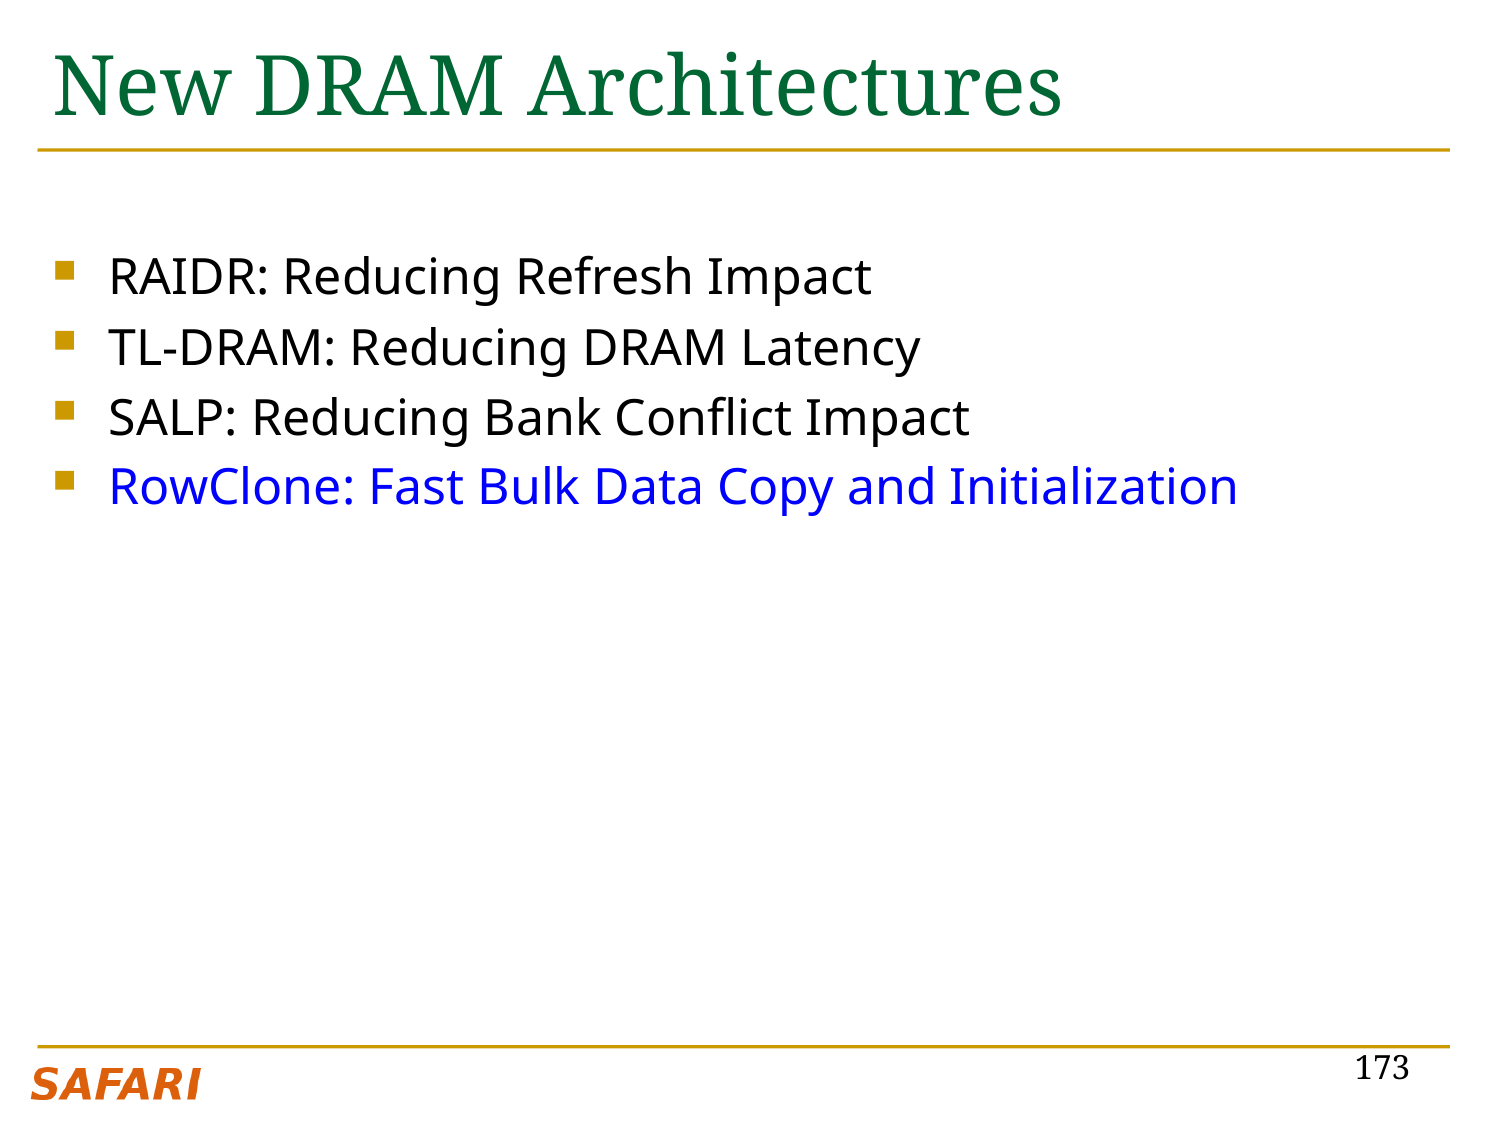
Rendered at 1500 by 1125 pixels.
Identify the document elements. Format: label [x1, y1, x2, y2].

list [37, 237, 1451, 1038]
picture [29, 1058, 207, 1110]
slide_number [1074, 1023, 1426, 1100]
title [37, 24, 1451, 201]
